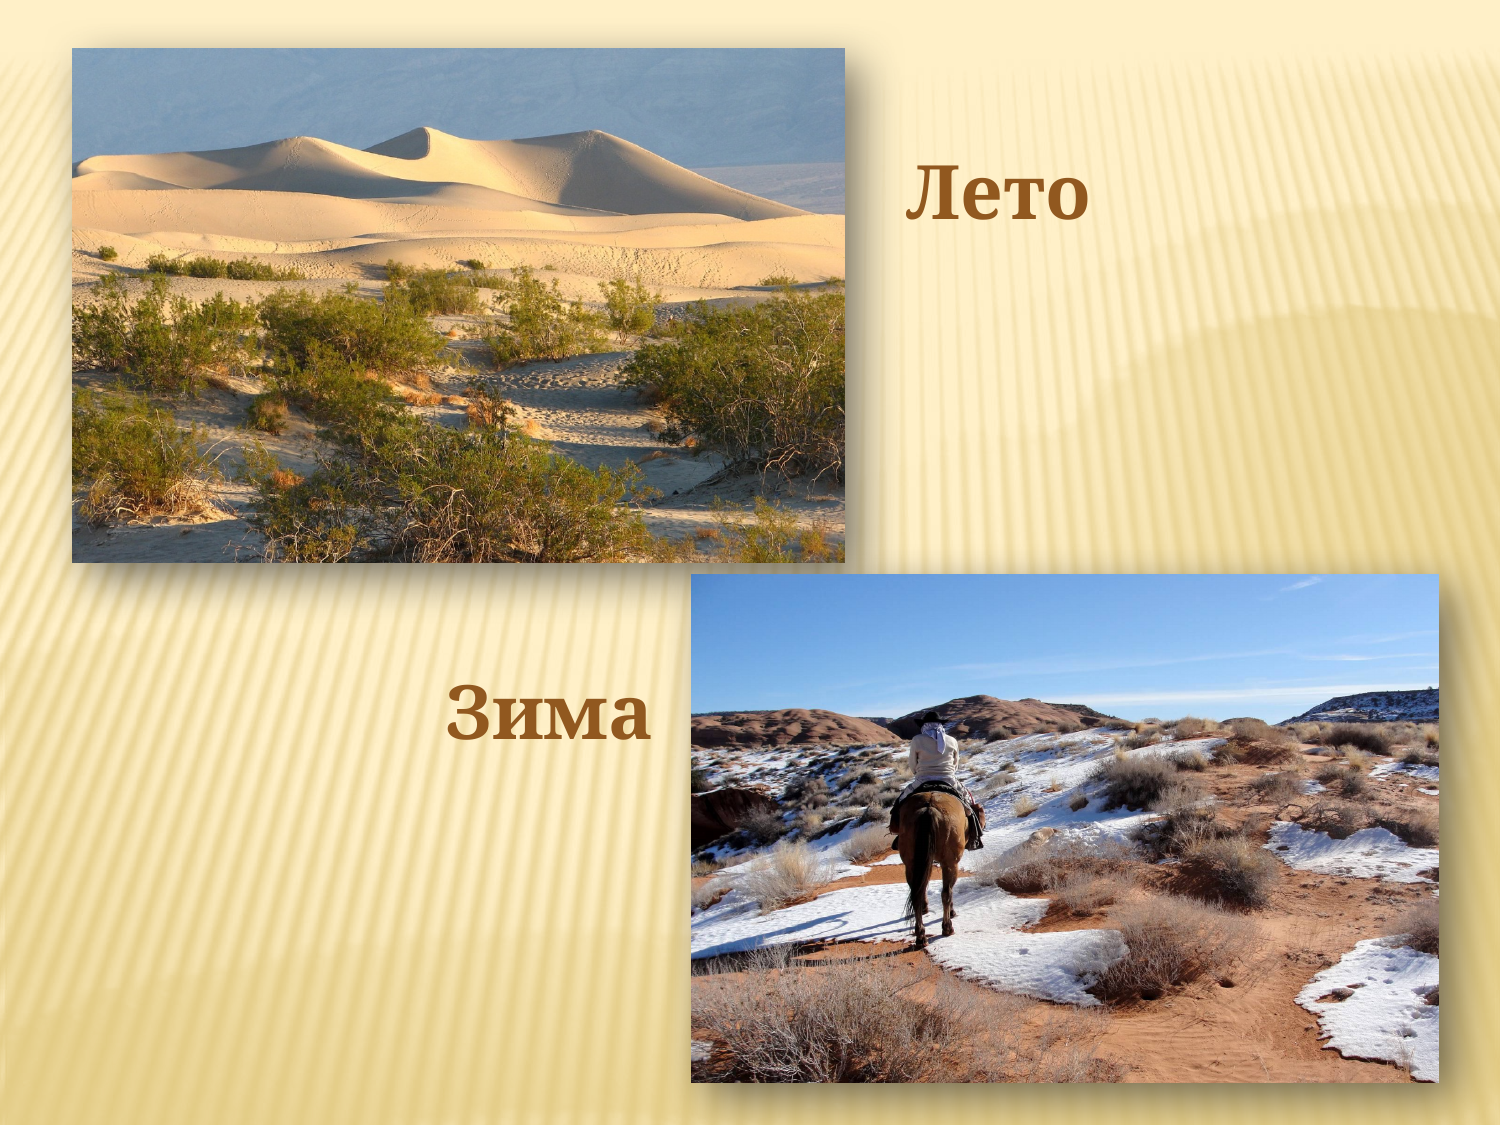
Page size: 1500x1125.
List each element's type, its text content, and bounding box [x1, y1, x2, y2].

text_box Лето [891, 137, 1218, 242]
picture [72, 47, 845, 563]
picture [691, 573, 1440, 1083]
text_box Зима [430, 656, 681, 762]
